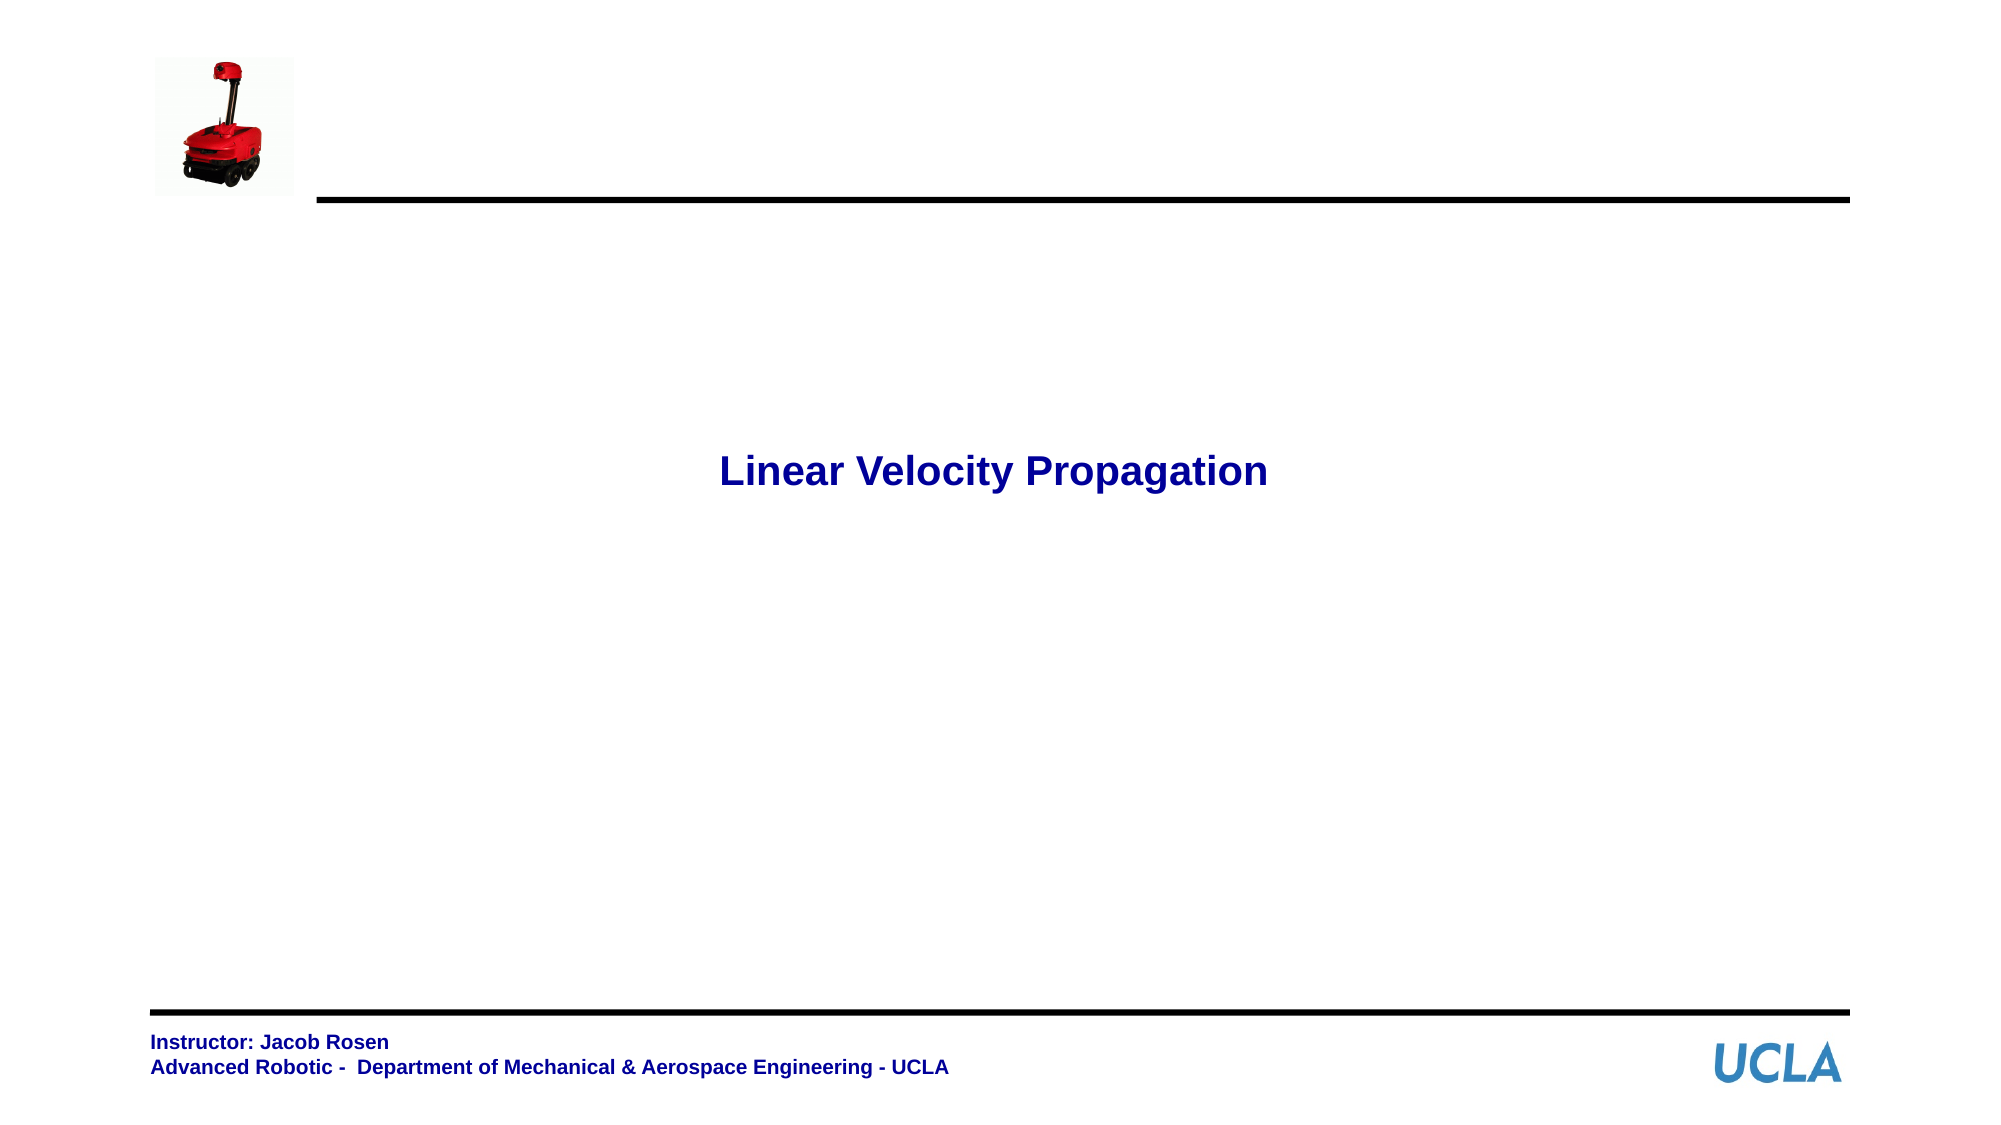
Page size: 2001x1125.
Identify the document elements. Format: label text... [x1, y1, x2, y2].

title Linear Velocity Propagation [362, 375, 1638, 563]
picture [155, 57, 294, 196]
text_box Instructor: Jacob Rosen Advanced Robotic - Department of Mechanical & Aerospace Engineering - UCLA [135, 1021, 1249, 1084]
picture [1692, 1021, 1863, 1103]
